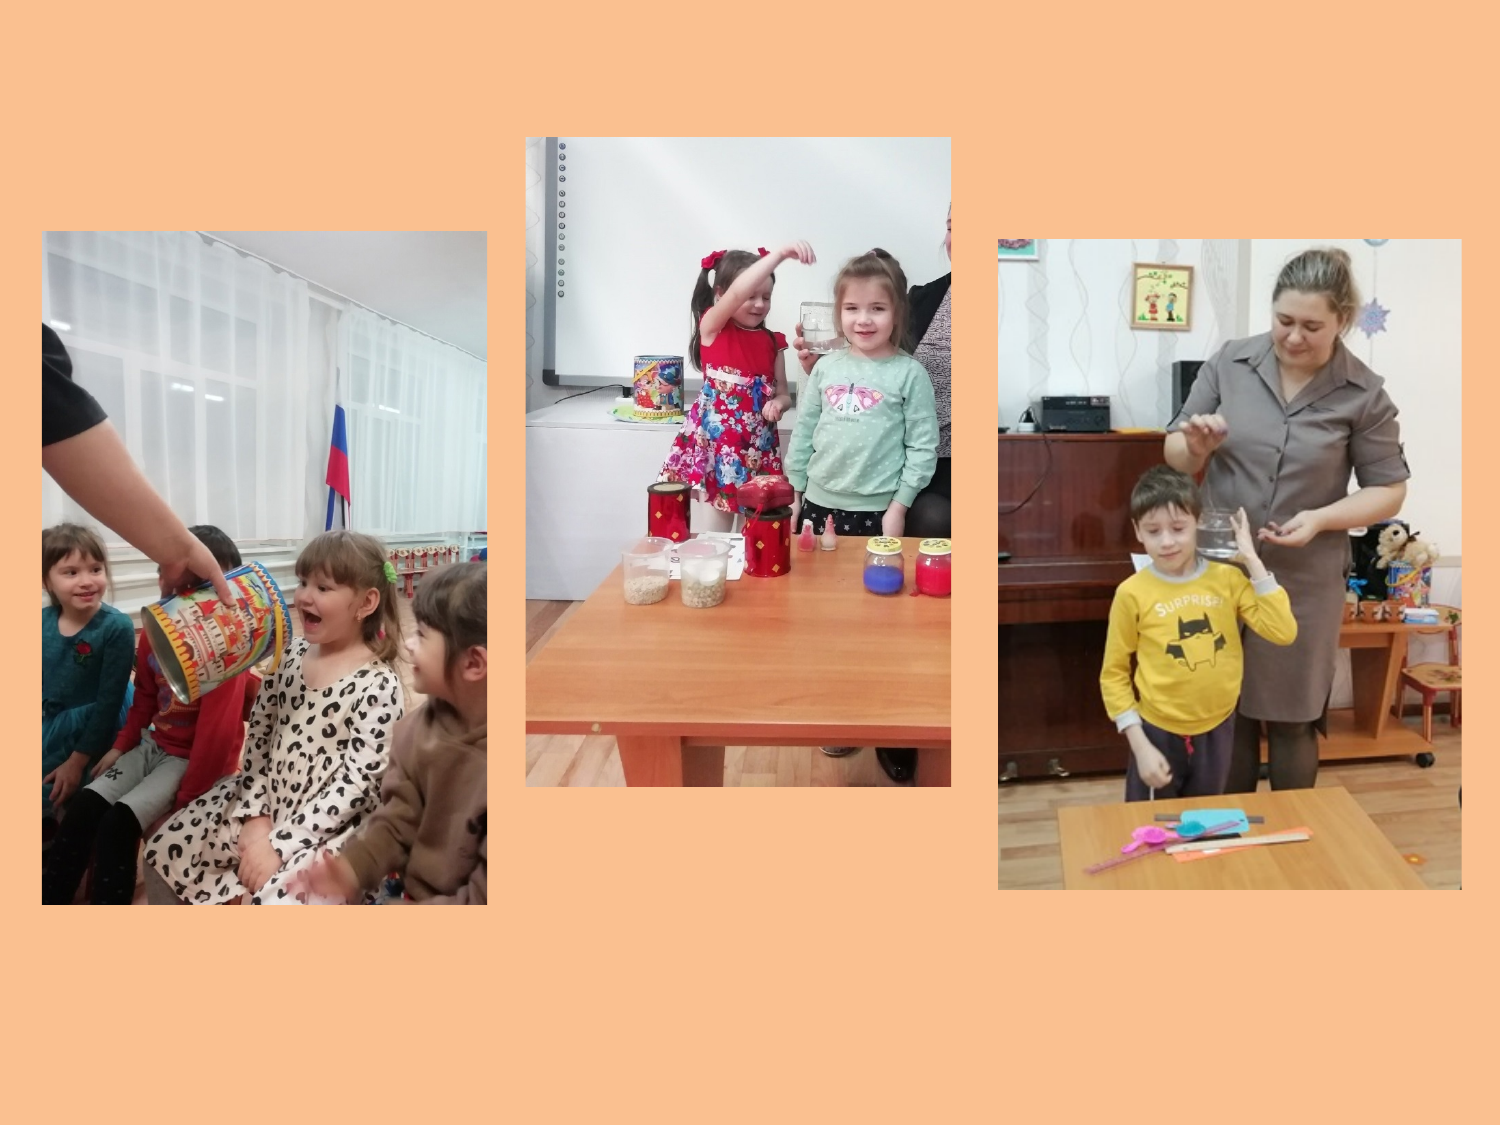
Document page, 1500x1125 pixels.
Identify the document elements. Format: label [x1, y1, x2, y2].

picture [41, 231, 488, 906]
picture [997, 239, 1462, 890]
picture [525, 136, 952, 788]
